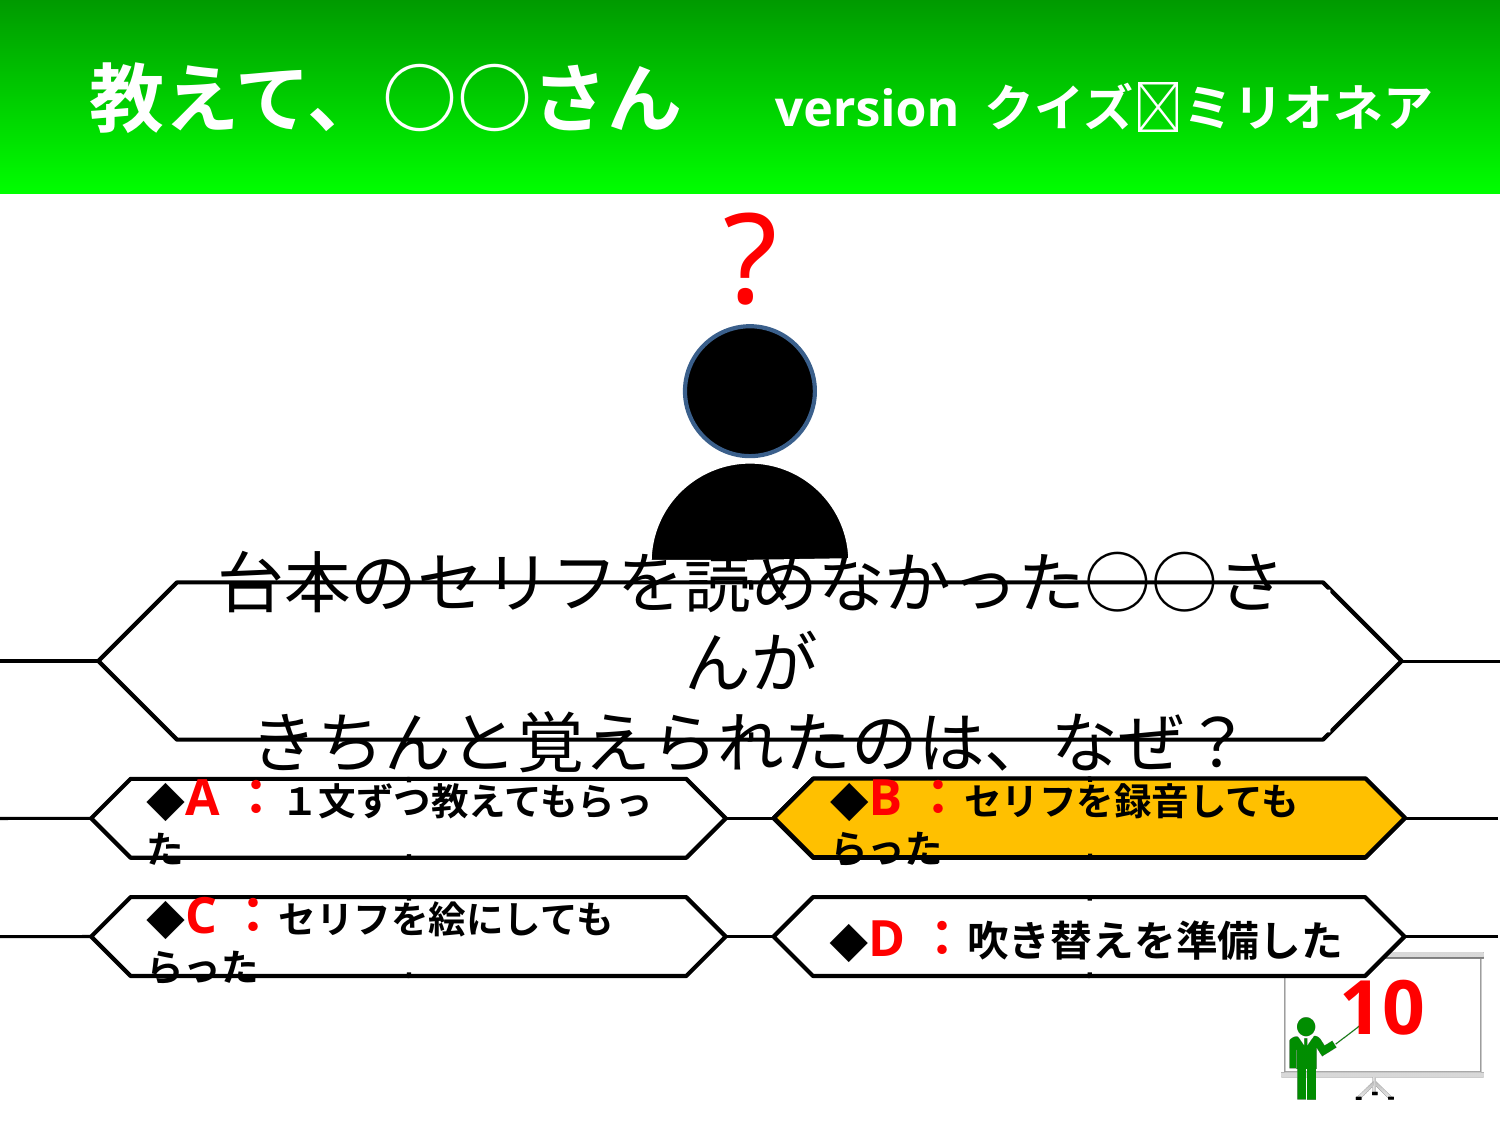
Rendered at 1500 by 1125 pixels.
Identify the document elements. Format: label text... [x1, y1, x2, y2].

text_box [649, 325, 851, 580]
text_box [773, 896, 1499, 977]
picture [1281, 977, 1484, 1101]
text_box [1407, 778, 1499, 858]
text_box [0, 582, 1500, 740]
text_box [773, 778, 1406, 858]
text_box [0, 778, 770, 858]
text_box 教えて、○○さん version クイズ💲ミリオネア [0, 0, 1500, 196]
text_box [0, 896, 772, 977]
text_box ? [709, 196, 794, 324]
